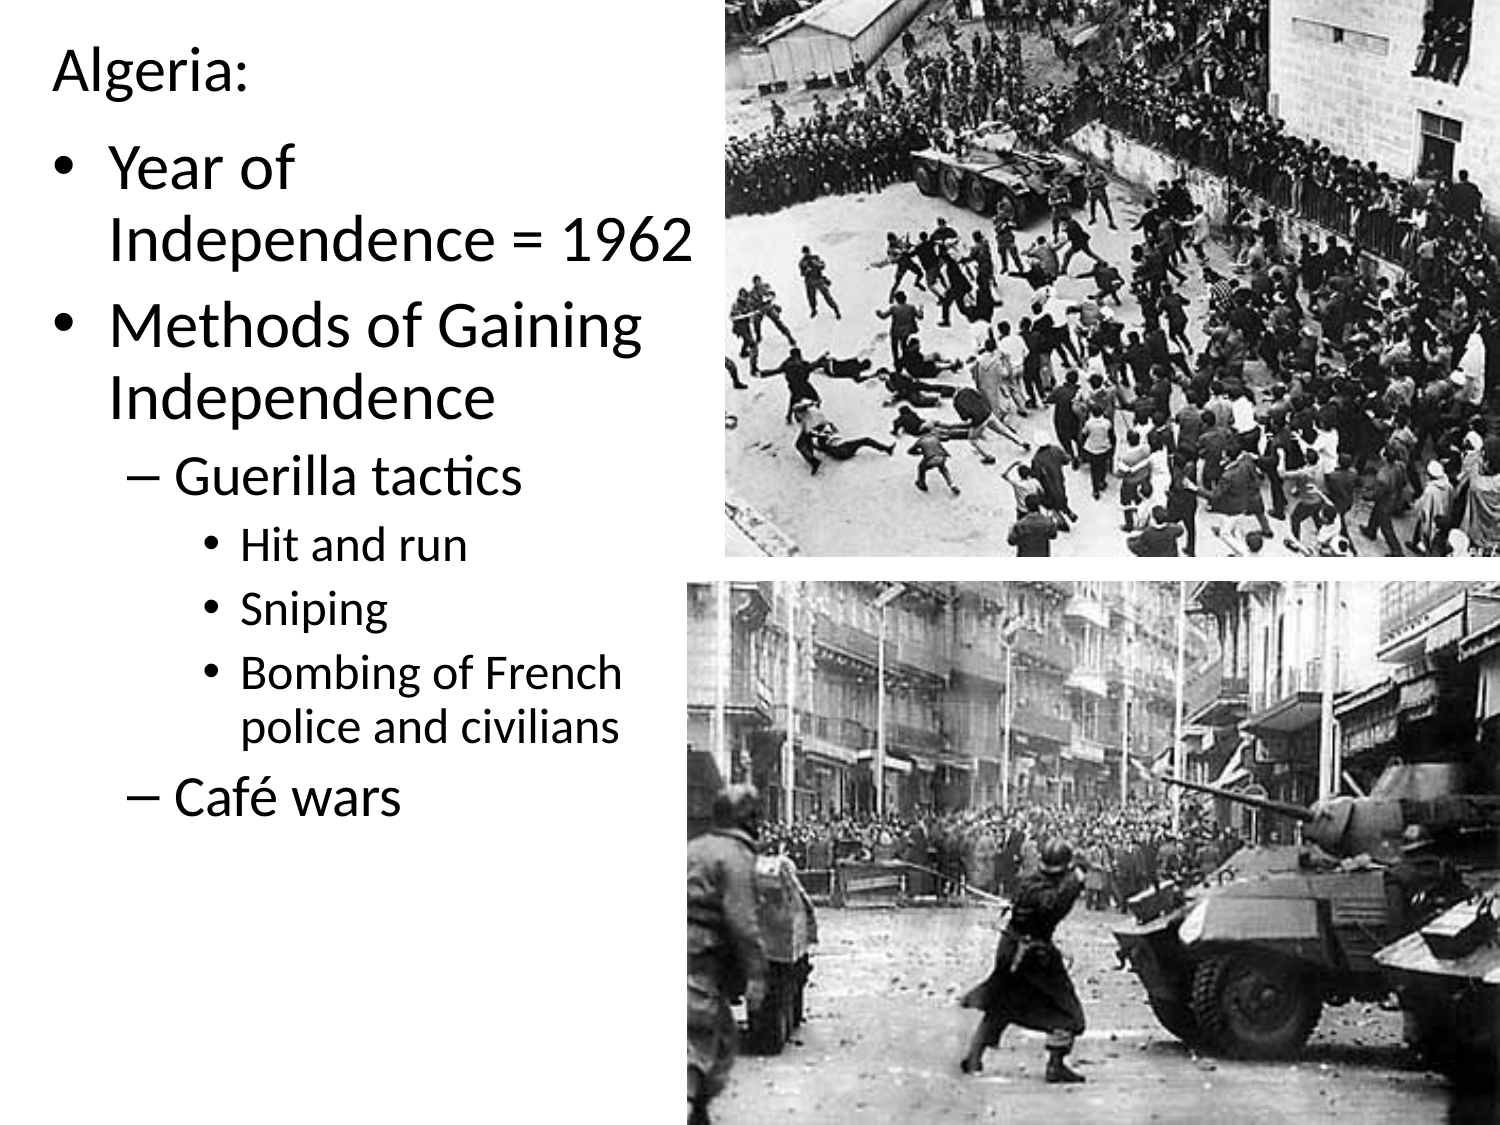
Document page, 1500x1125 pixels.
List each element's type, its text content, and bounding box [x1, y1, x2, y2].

picture [724, 0, 1500, 557]
list Year of Independence = 1962 Methods of Gaining Independence Guerilla tactics Hit and run Sniping Bombing of French police and civilians Café wars [37, 125, 713, 950]
title Algeria: [37, 20, 719, 113]
picture [687, 581, 1500, 1125]
